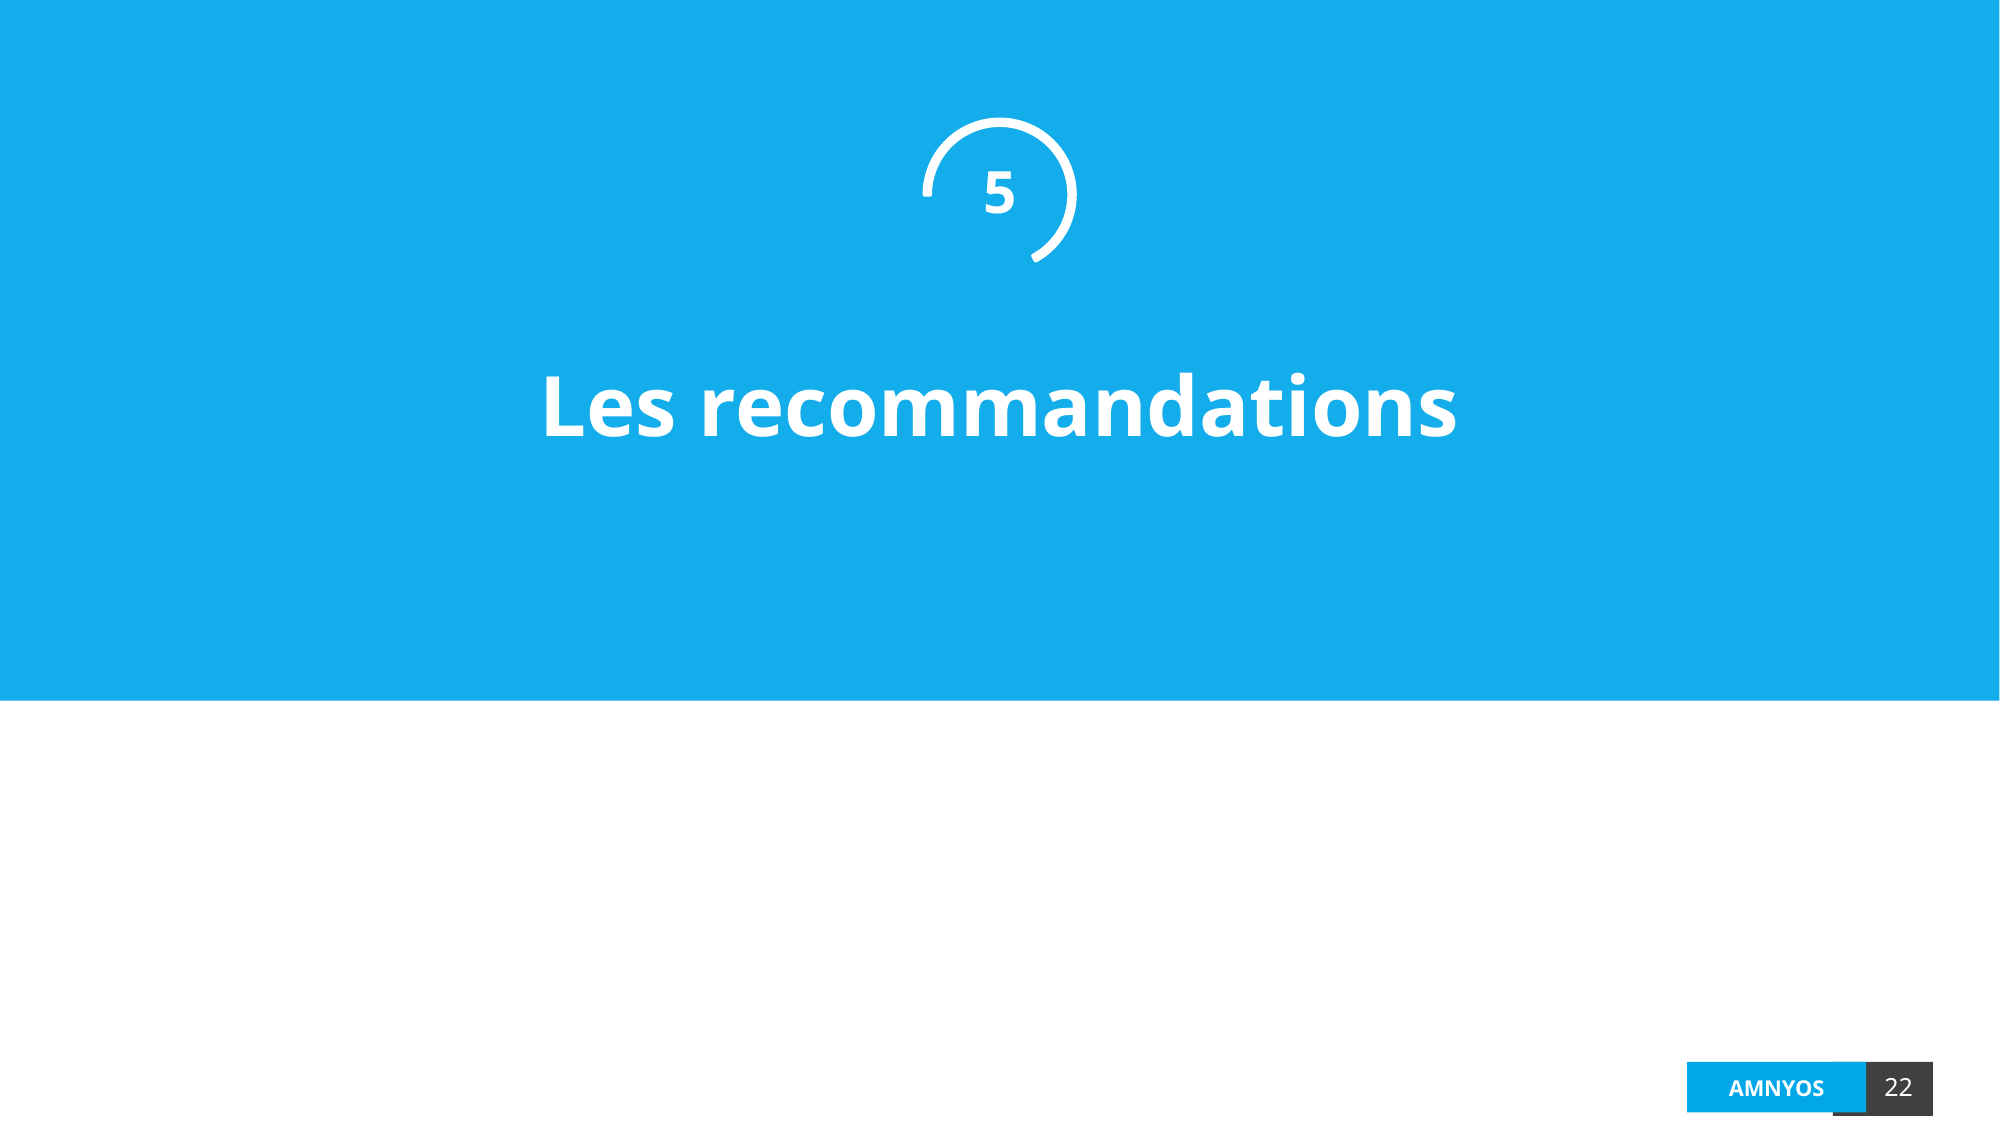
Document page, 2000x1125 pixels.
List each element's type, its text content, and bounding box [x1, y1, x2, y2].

text_box [0, 0, 2000, 703]
text_box 5 [922, 117, 1077, 263]
text_box Les recommandations [412, 342, 1588, 463]
